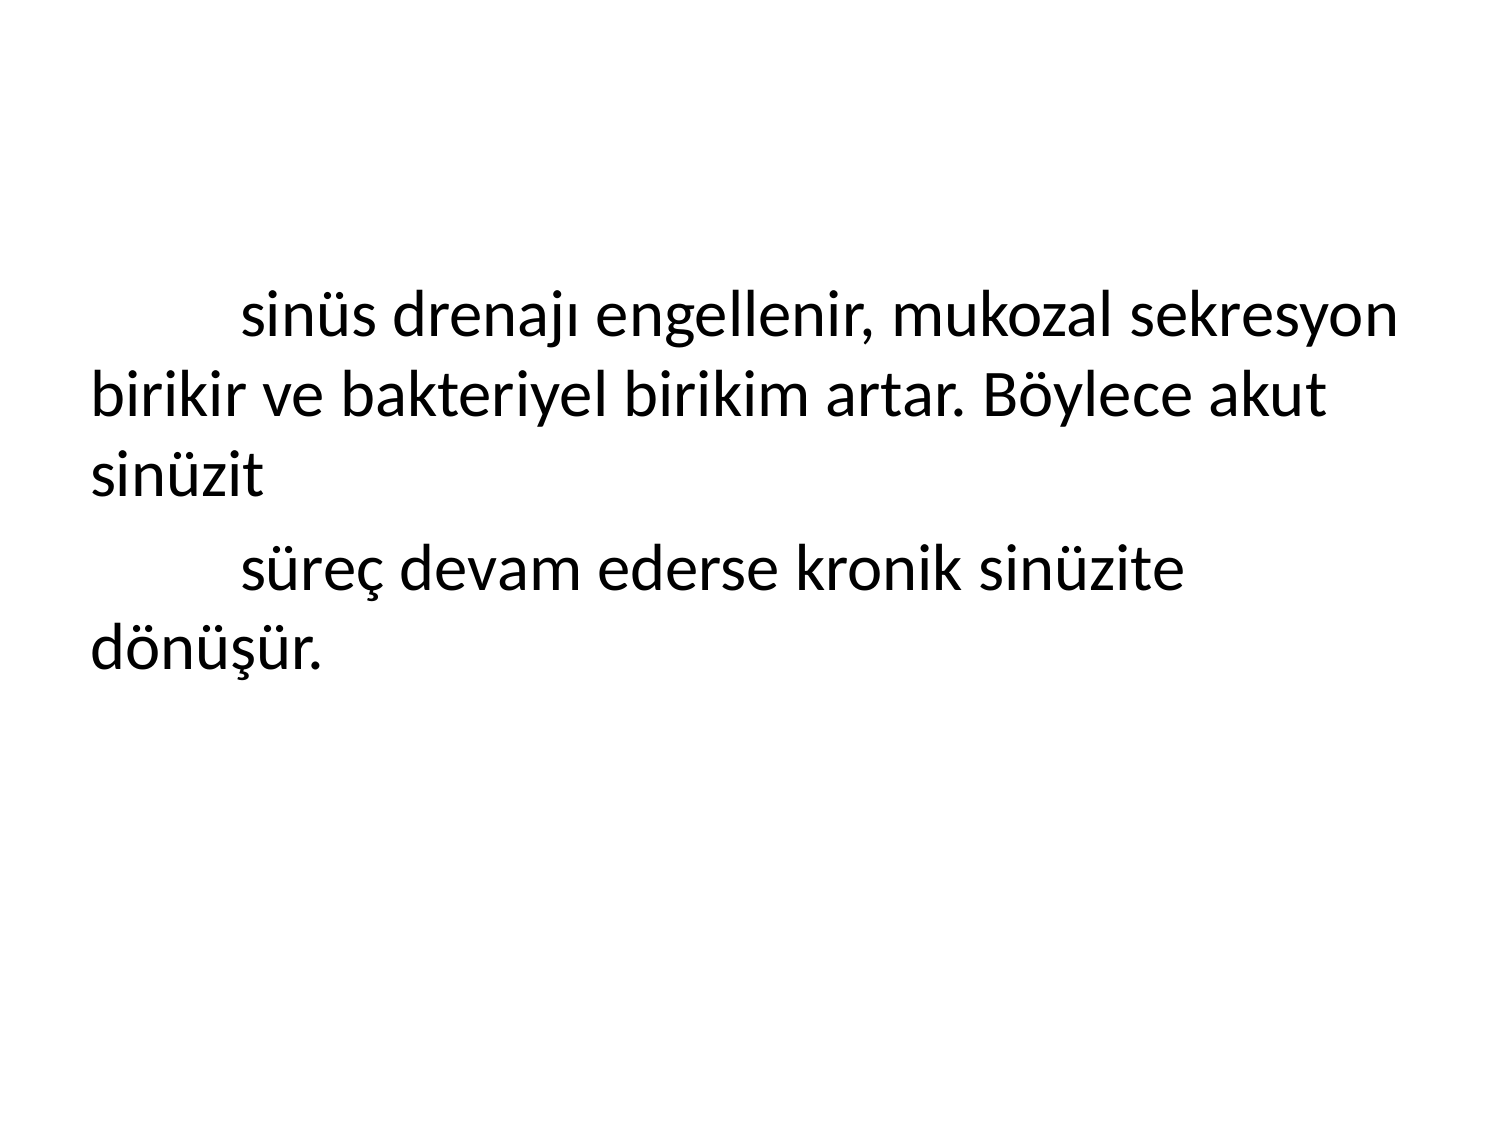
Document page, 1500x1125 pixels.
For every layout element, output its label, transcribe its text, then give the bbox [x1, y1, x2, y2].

list sinüs drenajı engellenir, mukozal sekresyon birikir ve bakteriyel birikim artar. Böylece akut sinüzit süreç devam ederse kronik sinüzite dönüşür. [75, 262, 1425, 1005]
